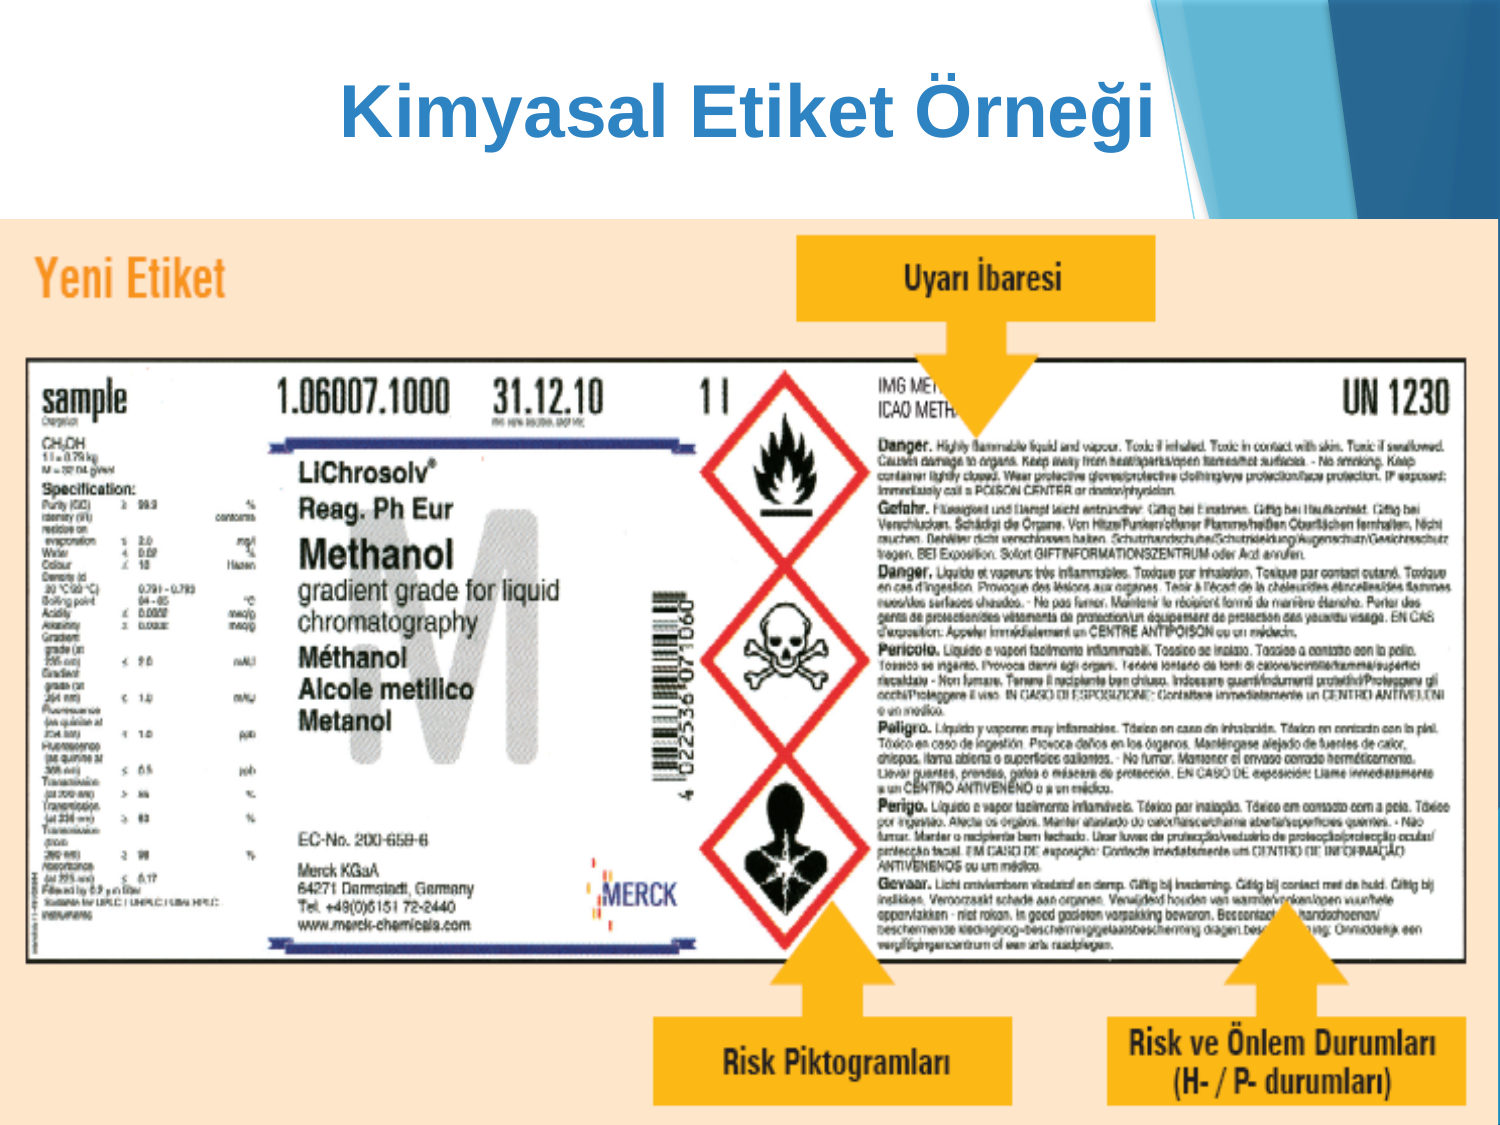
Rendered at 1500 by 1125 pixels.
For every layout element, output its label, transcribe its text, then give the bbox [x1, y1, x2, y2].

title Kimyasal Etiket Örneği [0, 54, 1499, 199]
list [0, 219, 1499, 1125]
